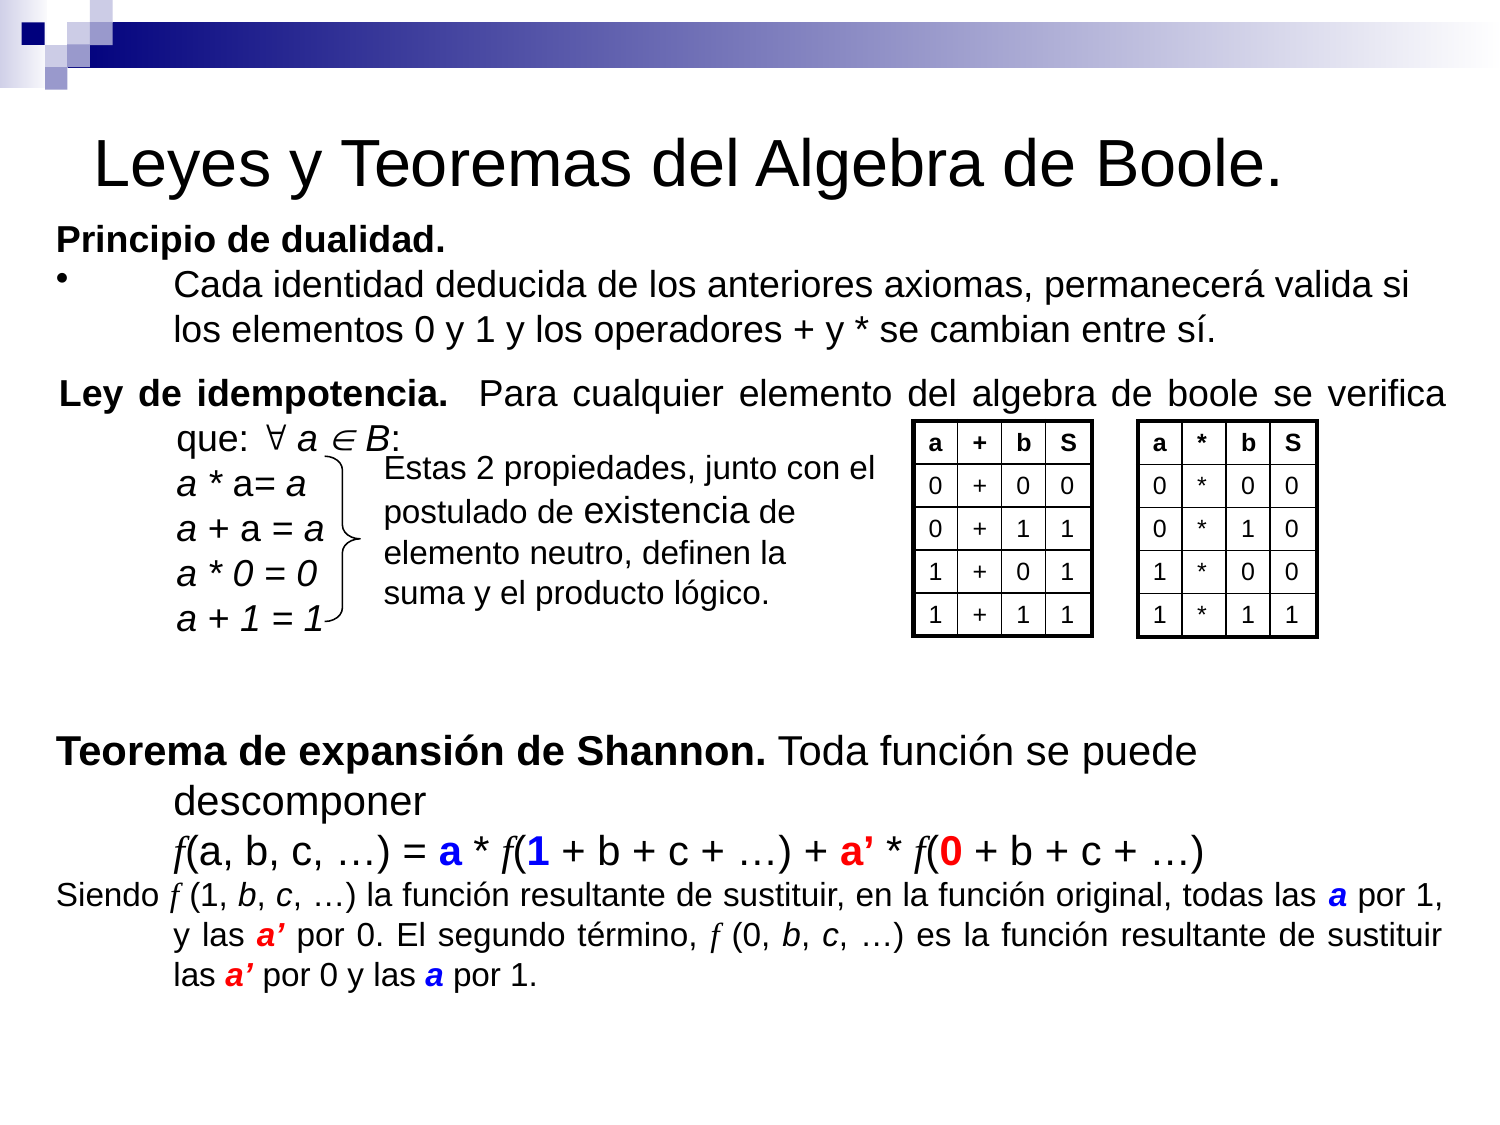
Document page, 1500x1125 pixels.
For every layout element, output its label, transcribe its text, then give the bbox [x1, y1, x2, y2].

table_cell 0 [916, 465, 957, 506]
table_cell 0 [1227, 465, 1269, 507]
table_cell 0 [1046, 465, 1090, 506]
table_cell 0 [1140, 508, 1181, 550]
table_cell + [958, 465, 1001, 506]
table_cell 1 [1002, 594, 1045, 634]
table_cell * [1183, 551, 1225, 593]
table_cell 0 [1271, 465, 1315, 507]
table_header S [1271, 423, 1315, 464]
table_cell 0 [1140, 465, 1181, 507]
table_cell 0 [1002, 465, 1045, 506]
table_cell 1 [1002, 508, 1045, 549]
table_cell 1 [1046, 551, 1090, 592]
table_cell + [958, 594, 1001, 634]
table_cell 0 [1002, 551, 1045, 592]
table_cell 1 [1140, 551, 1181, 593]
table_cell 1 [1046, 508, 1090, 549]
text_box Principio de dualidad. Cada identidad deducida de los anteriores axiomas, permanecerá valida si los elementos 0 y 1 y los operadores + y * se cambian entre sí. [41, 207, 1459, 362]
table_header + [958, 423, 1001, 463]
table_cell 1 [1046, 594, 1090, 634]
table_cell 1 [1227, 508, 1269, 550]
table_cell 0 [1271, 508, 1315, 550]
text_box Ley de idempotencia. Para cualquier elemento del algebra de boole se verifica que:  a  B: a * a= a a + a = a a * 0 = 0 a + 1 = 1 [44, 361, 1462, 716]
table_header * [1183, 423, 1225, 464]
table_cell * [1183, 508, 1225, 550]
table_header S [1046, 423, 1090, 463]
table_cell + [958, 508, 1001, 549]
table_cell 0 [1271, 551, 1315, 593]
table_cell 1 [916, 551, 957, 592]
table_header a [916, 423, 957, 463]
table_cell 0 [1227, 551, 1269, 593]
table_cell 1 [1140, 594, 1181, 635]
table_cell 1 [916, 594, 957, 634]
table_cell * [1183, 594, 1225, 635]
table_header b [1002, 423, 1045, 463]
table_cell 0 [916, 508, 957, 549]
table_cell 1 [1227, 594, 1269, 635]
table_cell * [1183, 465, 1225, 507]
table_cell 1 [1271, 594, 1315, 635]
title Leyes y Teoremas del Algebra de Boole. [78, 115, 1429, 205]
table_cell + [958, 551, 1001, 592]
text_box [324, 435, 892, 622]
table_header b [1227, 423, 1269, 464]
table_header a [1140, 423, 1181, 464]
text_box Teorema de expansión de Shannon. Toda función se puede descomponer f(a, b, c, …) = a * f(1 + b + c + …) + a’ * f(0 + b + c + …) Siendo f (1, b, c, …) la función resultante de sustituir, en la función original, todas las a por 1, y las a’ por 0. El segundo término, f (0, b, c, …) es la función resultante de sustituir las a’ por 0 y las a por 1. [41, 716, 1459, 988]
